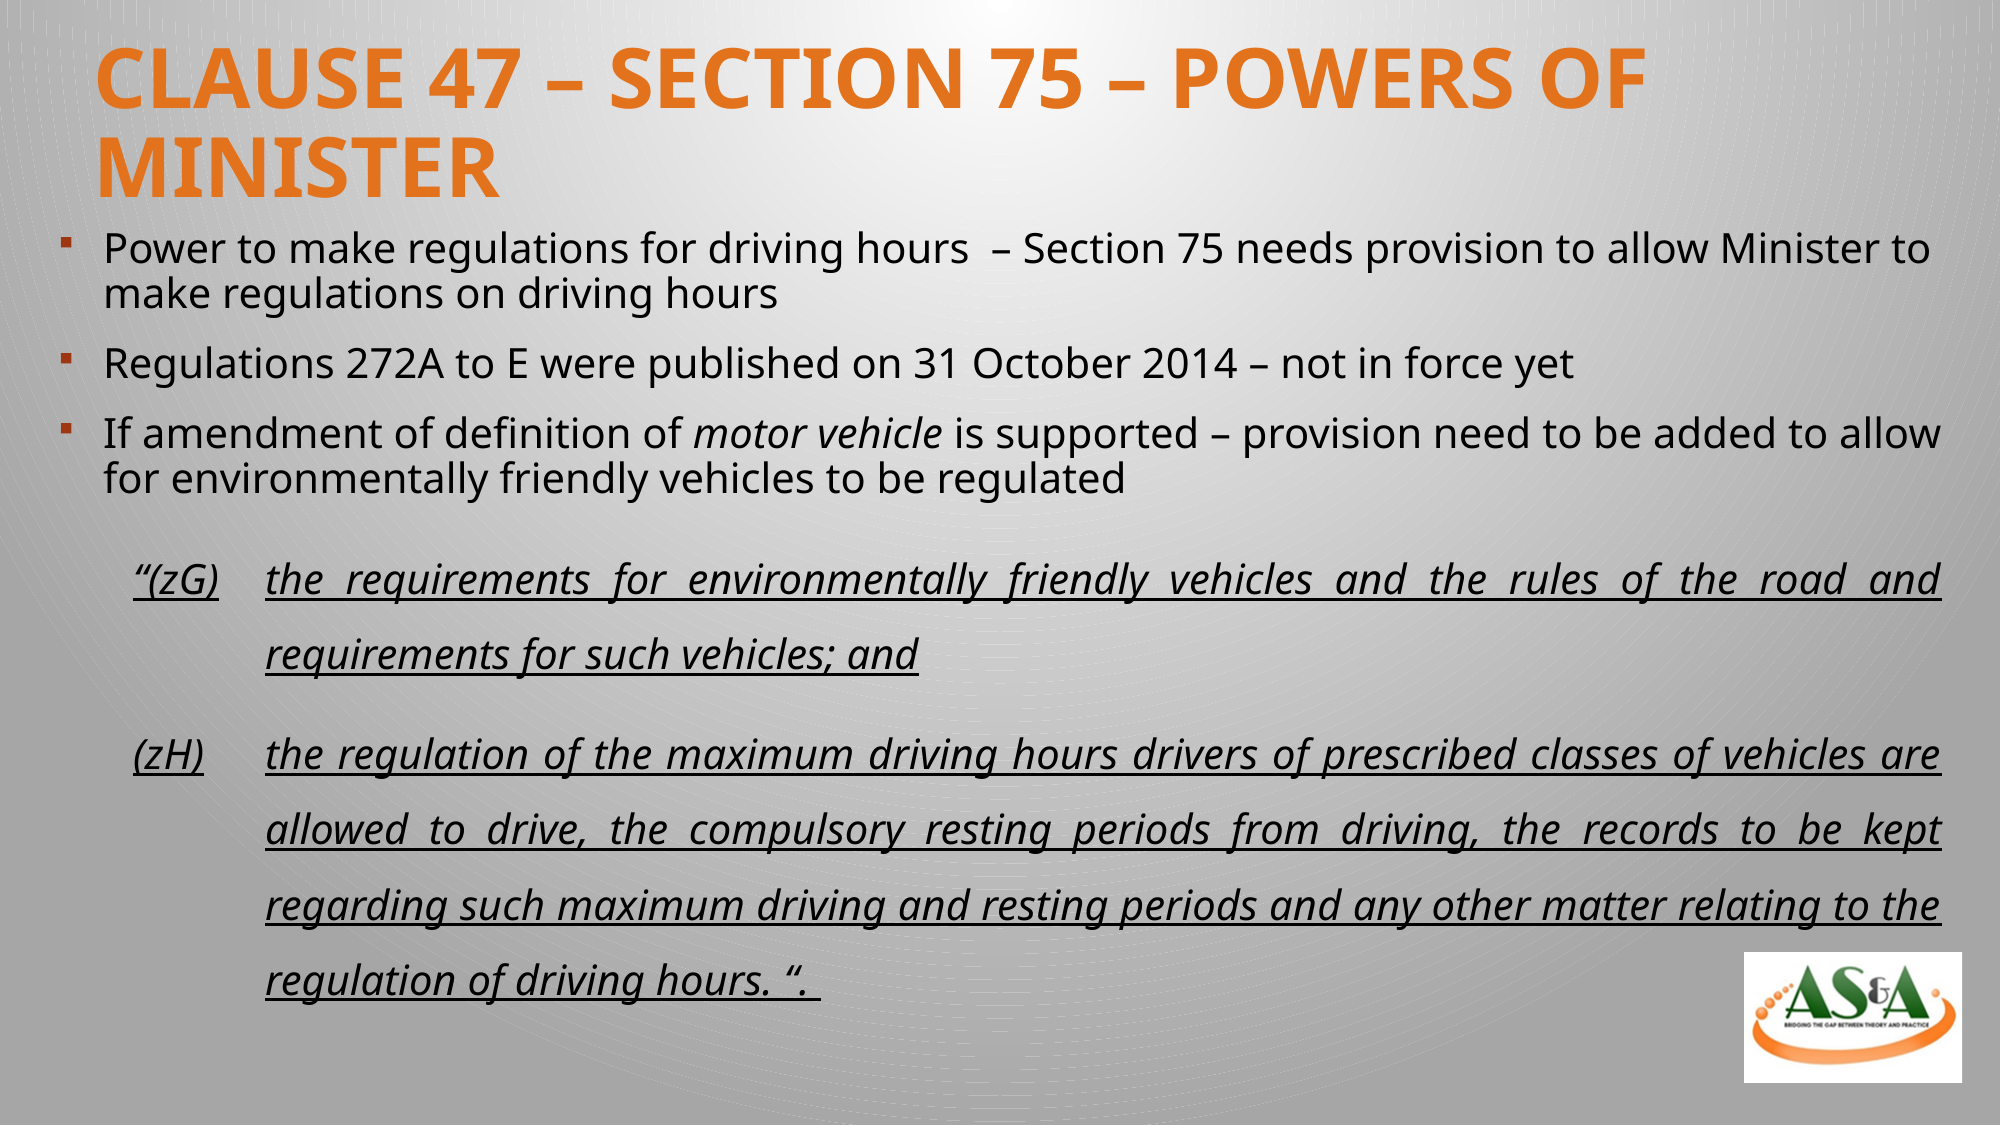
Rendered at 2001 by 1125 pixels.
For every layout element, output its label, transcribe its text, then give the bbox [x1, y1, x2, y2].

picture [1744, 952, 1963, 1083]
list Power to make regulations for driving hours – Section 75 needs provision to allow Minister to make regulations on driving hours Regulations 272A to E were published on 31 October 2014 – not in force yet If amendment of definition of motor vehicle is supported – provision need to be added to allow for environmentally friendly vehicles to be regulated “(zG) the requirements for environmentally friendly vehicles and the rules of the road and requirements for such vehicles; and (zH) the regulation of the maximum driving hours drivers of prescribed classes of vehicles are allowed to drive, the compulsory resting periods from driving, the records to be kept regarding such maximum driving and resting periods and any other matter relating to the regulation of driving hours. “. [43, 219, 1957, 1046]
title Clause 47 – Section 75 – Powers of Minister [78, 79, 1826, 173]
